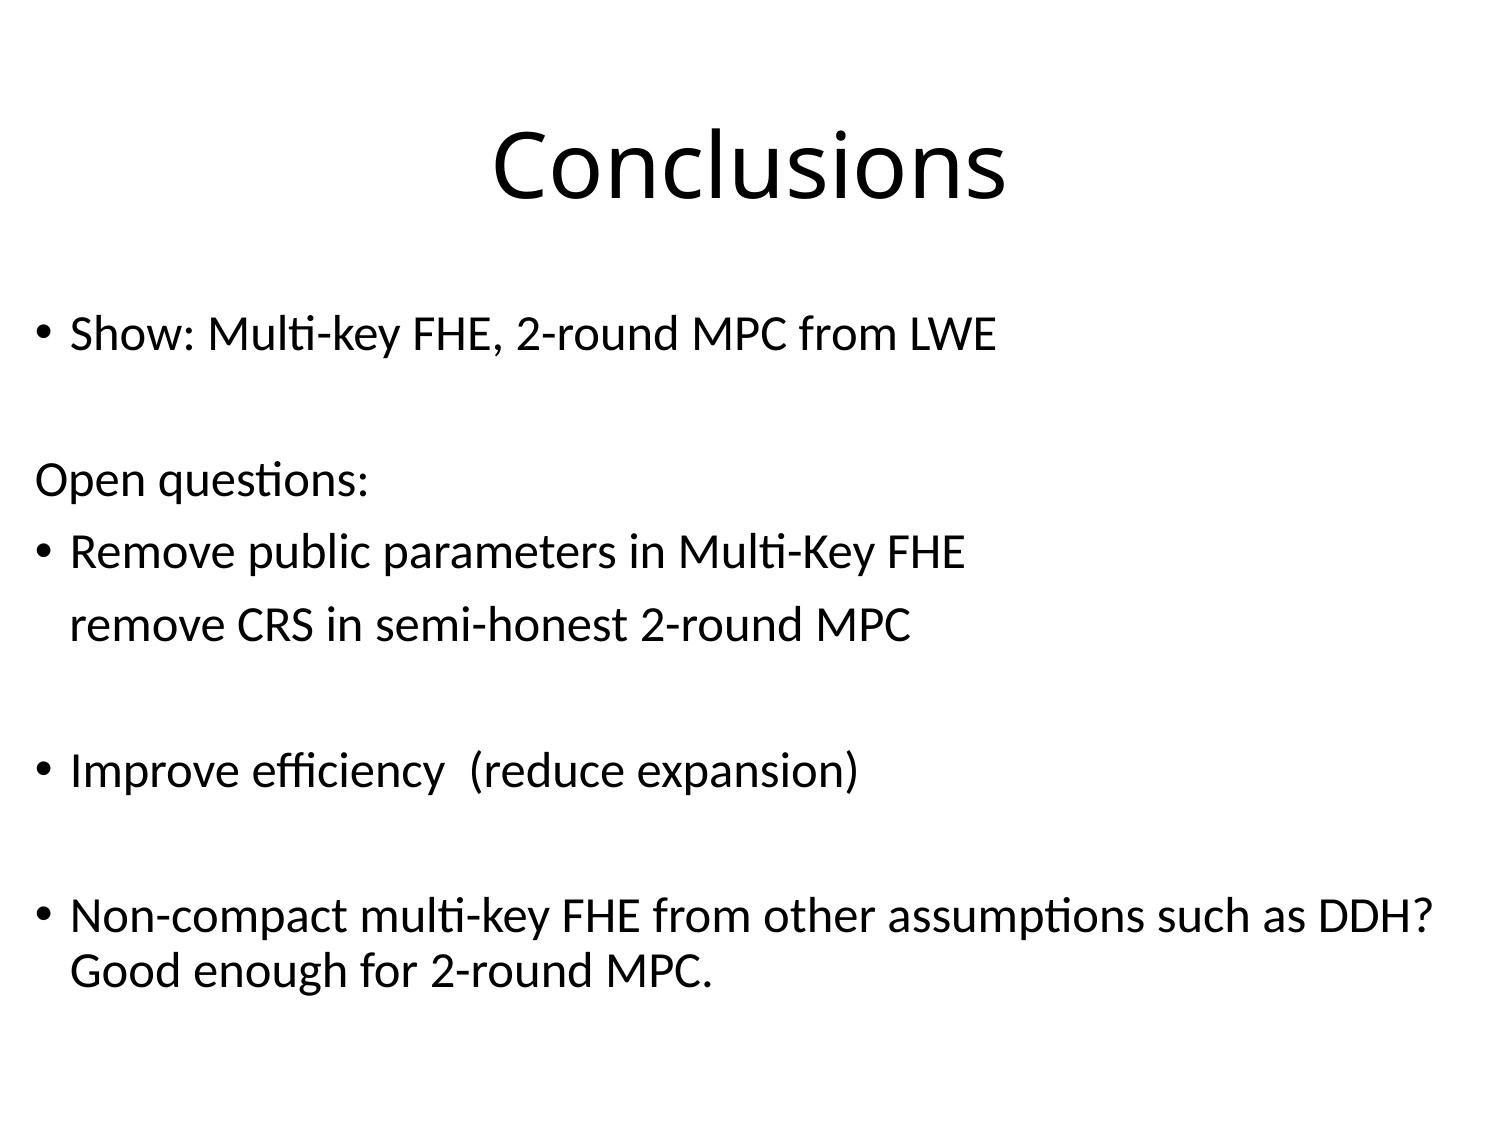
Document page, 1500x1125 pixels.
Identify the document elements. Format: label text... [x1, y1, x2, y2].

list Show: Multi-key FHE, 2-round MPC from LWE Open questions: Remove public parameters in Multi-Key FHE remove CRS in semi-honest 2-round MPC Improve efficiency (reduce expansion) Non-compact multi-key FHE from other assumptions such as DDH? Good enough for 2-round MPC. [19, 299, 1485, 1014]
title Conclusions [103, 59, 1397, 278]
